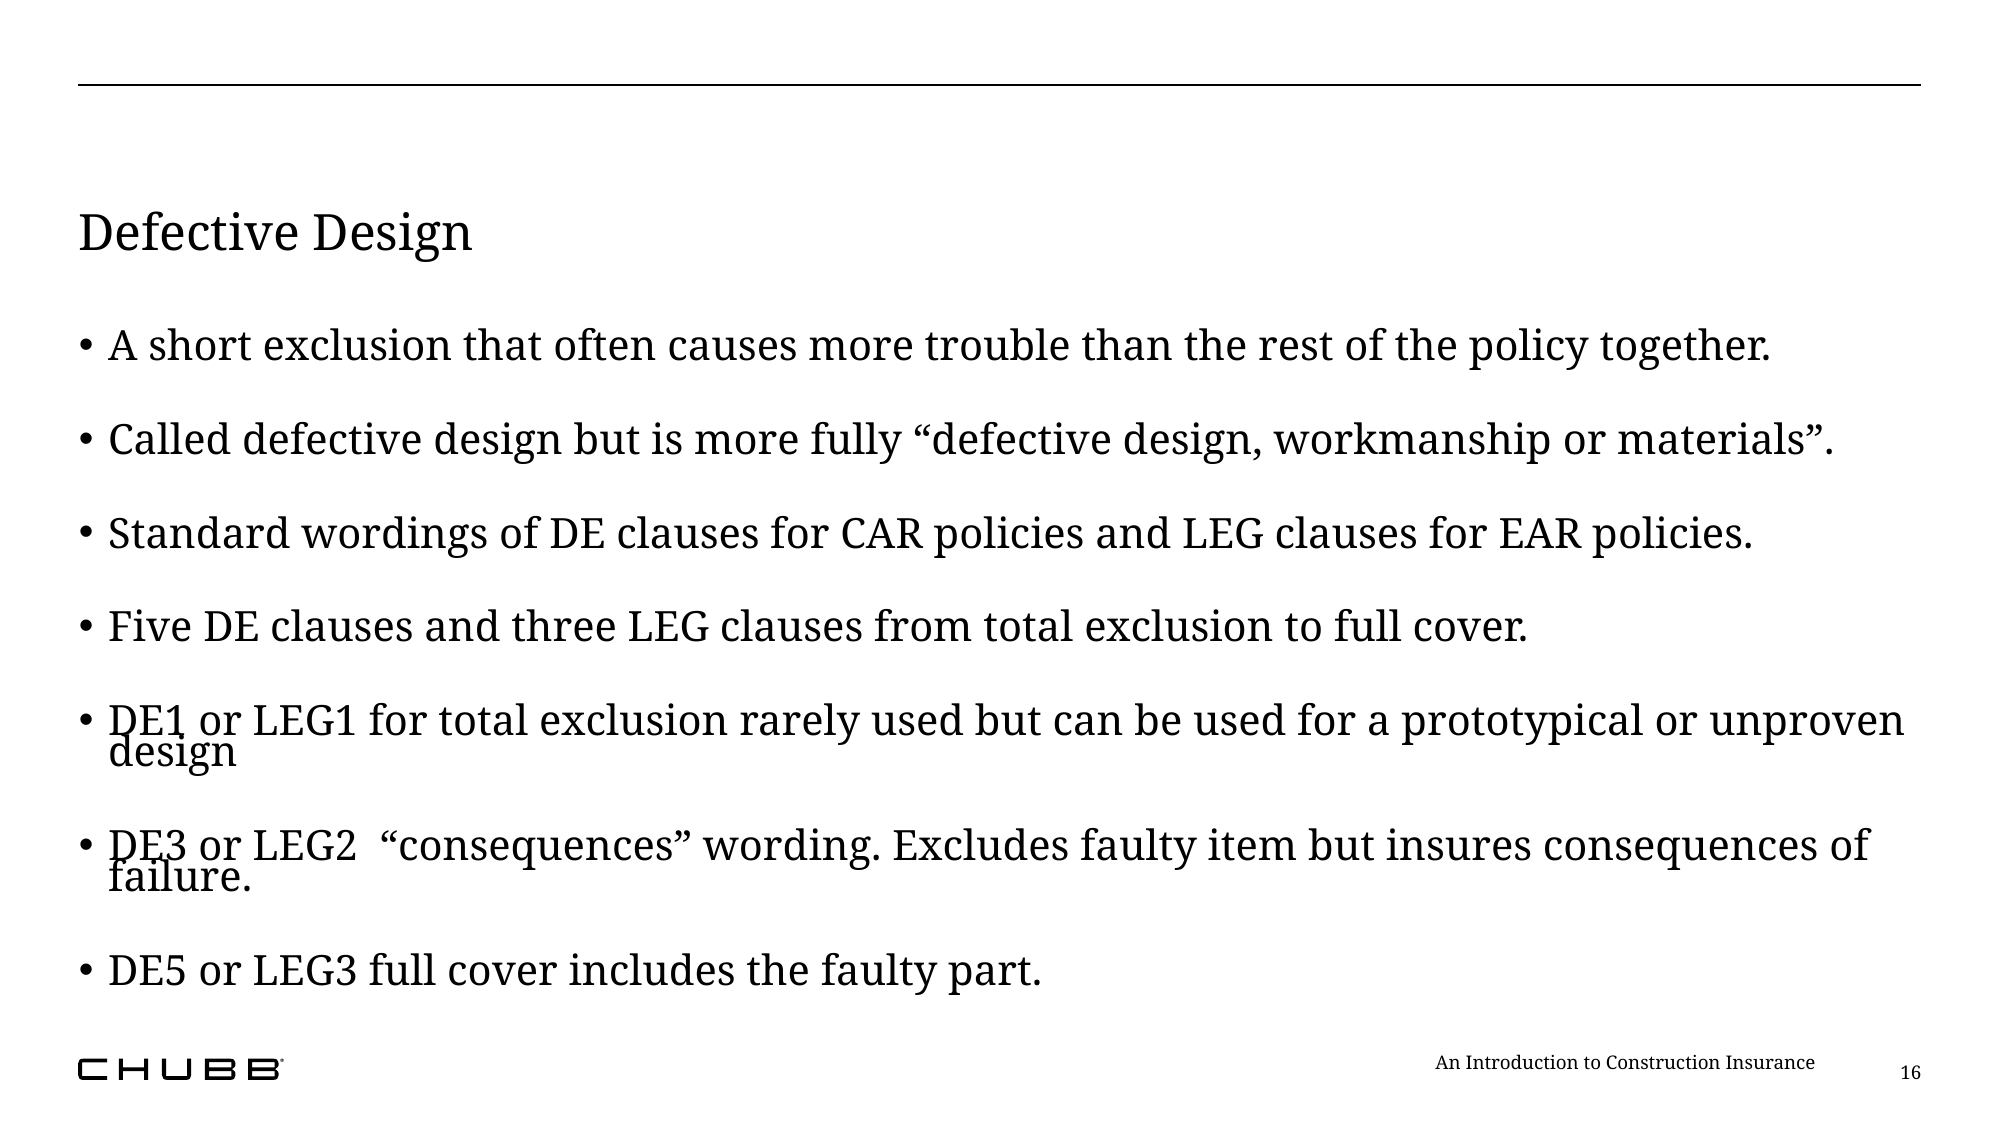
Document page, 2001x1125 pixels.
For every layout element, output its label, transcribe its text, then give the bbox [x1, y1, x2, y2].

footer An Introduction to Construction Insurance [508, 1058, 1815, 1089]
list A short exclusion that often causes more trouble than the rest of the policy together. Called defective design but is more fully “defective design, workmanship or materials”. Standard wordings of DE clauses for CAR policies and LEG clauses for EAR policies. Five DE clauses and three LEG clauses from total exclusion to full cover. DE1 or LEG1 for total exclusion rarely used but can be used for a prototypical or unproven design DE3 or LEG2 “consequences” wording. Excludes faulty item but insures consequences of failure. DE5 or LEG3 full cover includes the faulty part. [78, 290, 1922, 1000]
slide_number 16 [1815, 1058, 1922, 1089]
title Defective Design [78, 90, 1922, 261]
